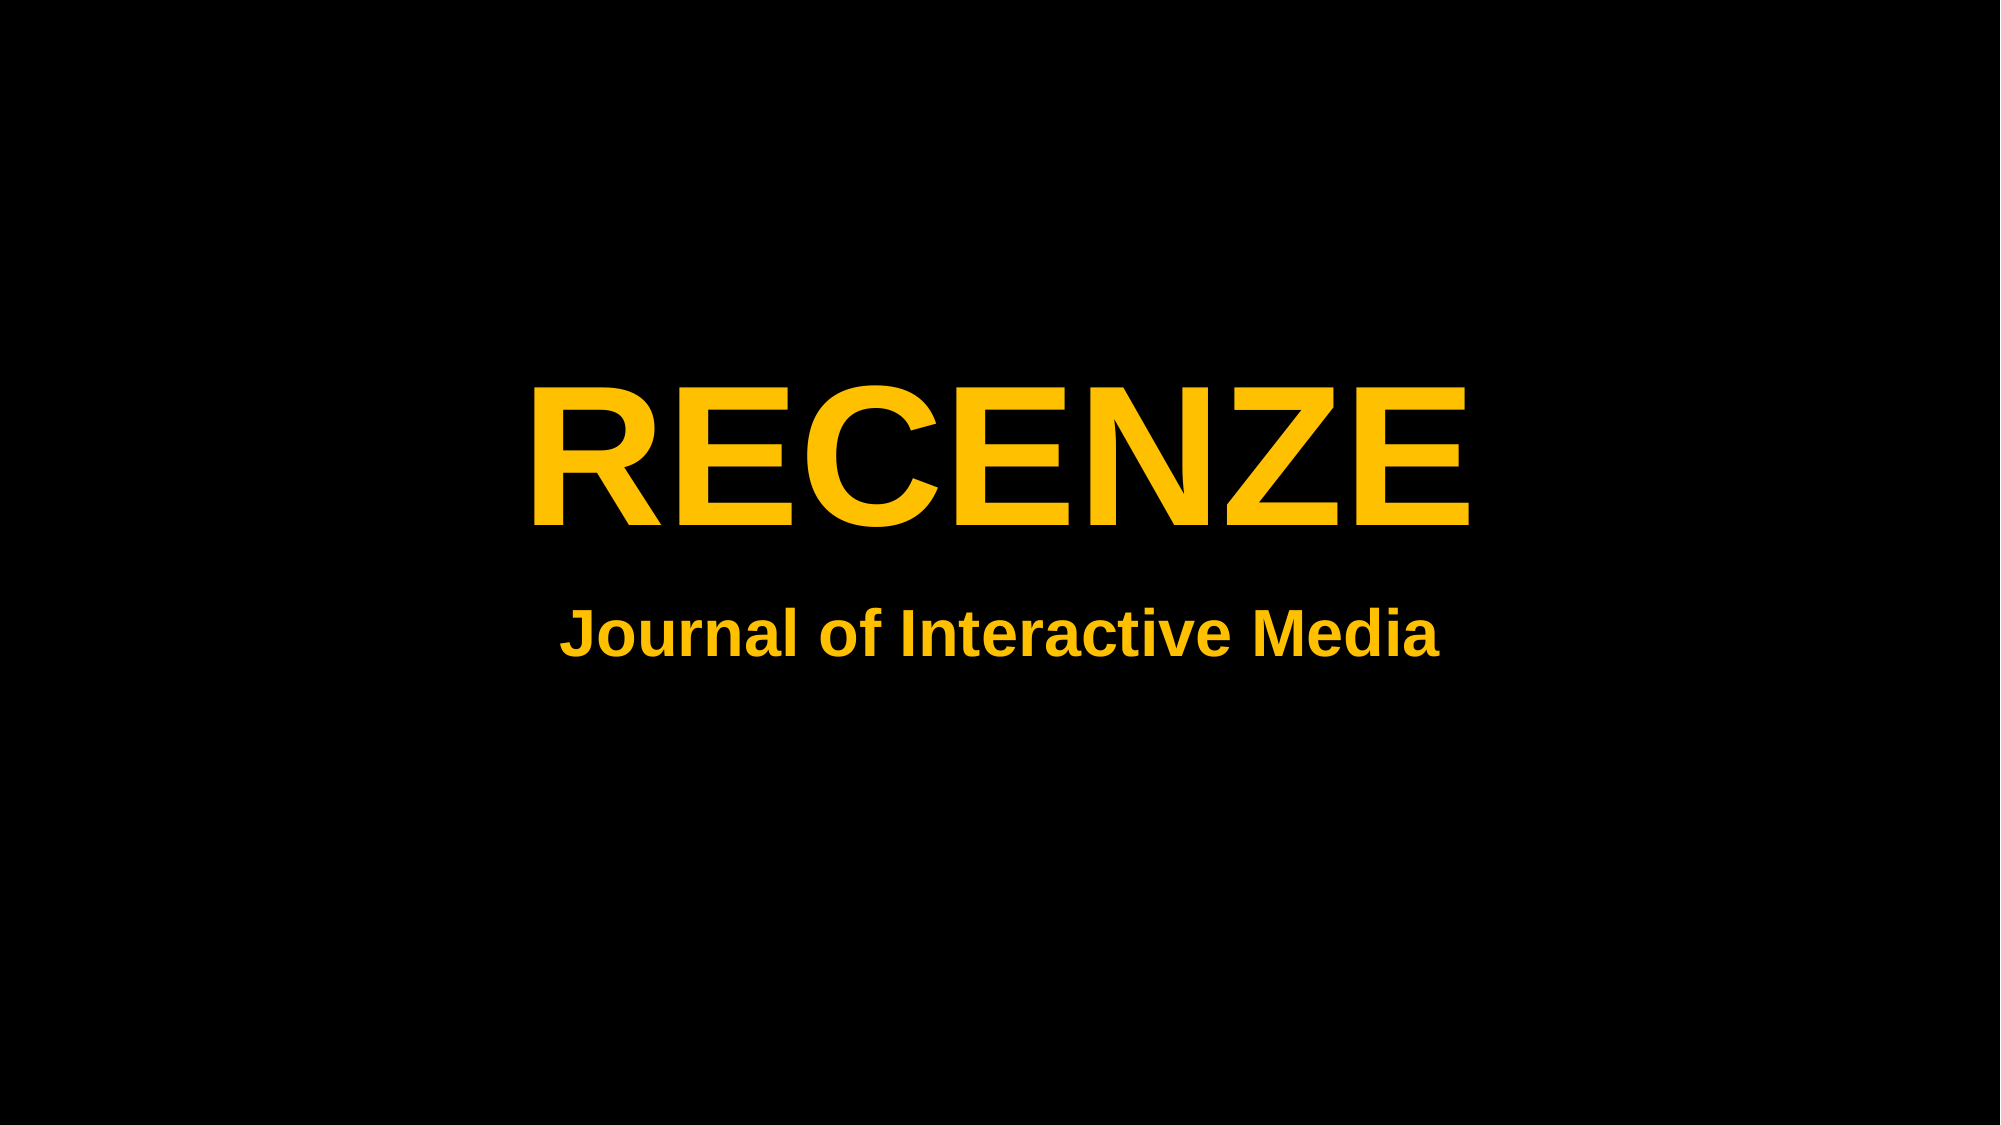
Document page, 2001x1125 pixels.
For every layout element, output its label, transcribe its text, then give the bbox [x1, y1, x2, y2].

subtitle Journal of Interactive Media [249, 590, 1750, 863]
title RECENZE [249, 184, 1750, 576]
